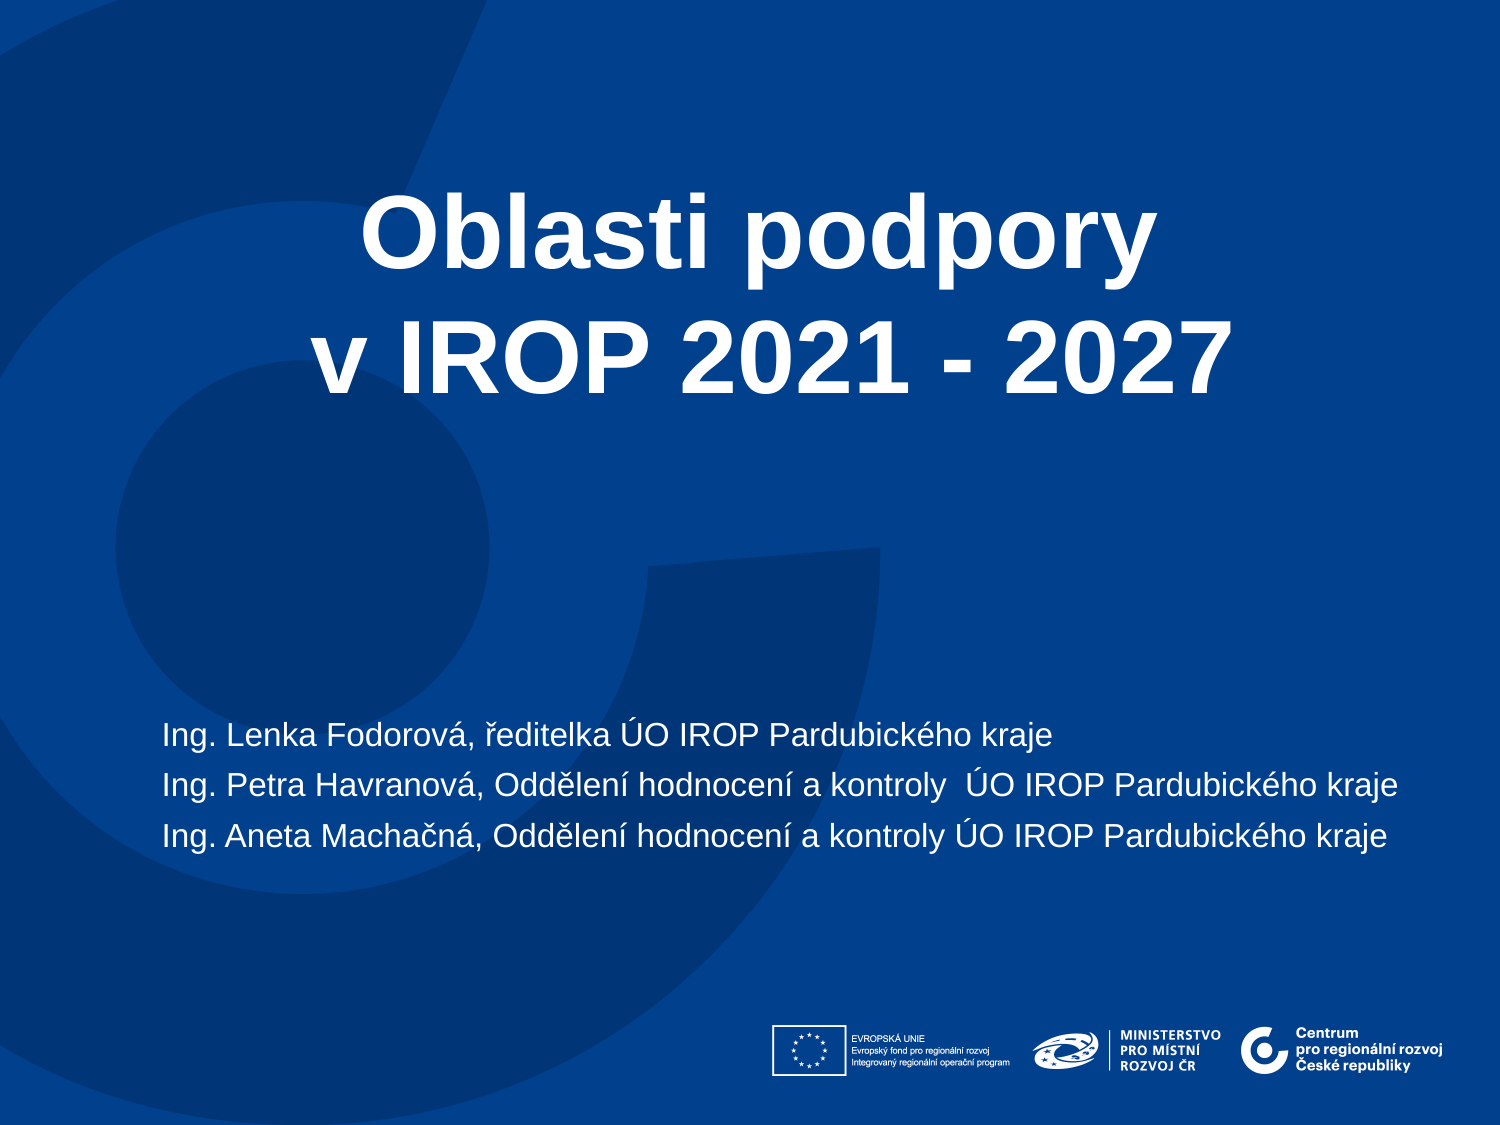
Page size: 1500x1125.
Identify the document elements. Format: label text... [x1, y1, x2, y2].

picture [0, 0, 1500, 1125]
text_box Ing. Lenka Fodorová, ředitelka ÚO IROP Pardubického kraje Ing. Petra Havranová, Oddělení hodnocení a kontroly ÚO IROP Pardubického kraje Ing. Aneta Machačná, Oddělení hodnocení a kontroly ÚO IROP Pardubického kraje [146, 705, 1433, 795]
text_box Oblasti podpory v IROP 2021 - 2027 [165, 157, 1382, 520]
